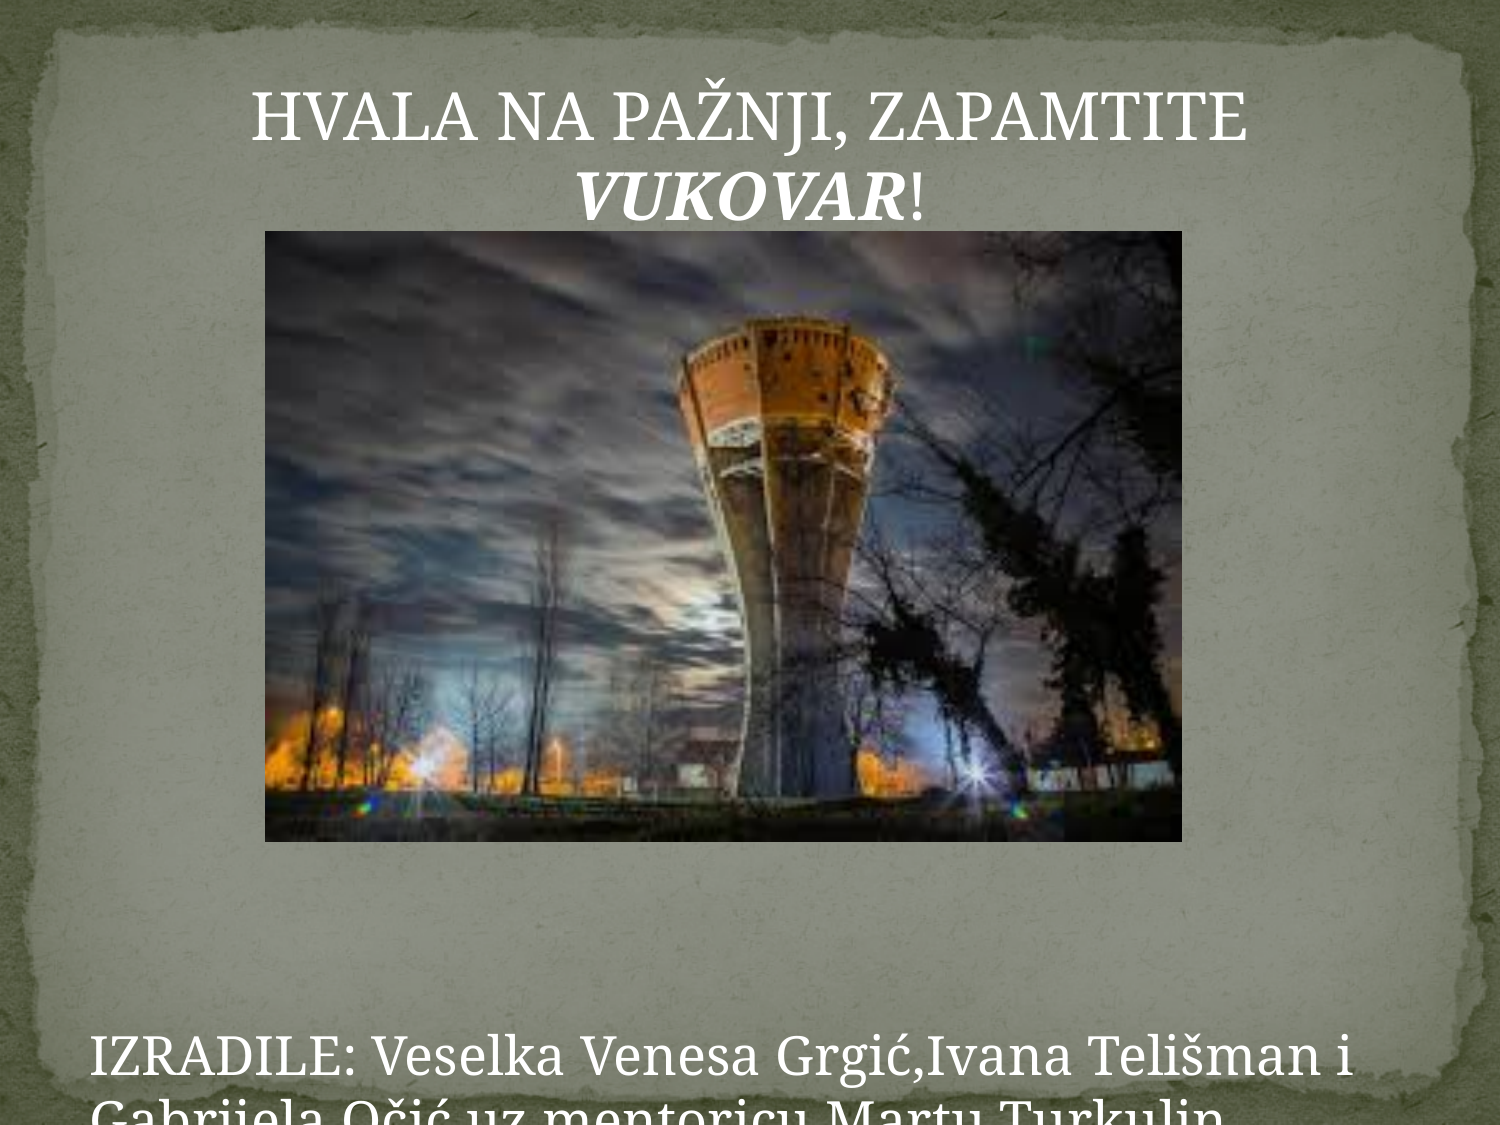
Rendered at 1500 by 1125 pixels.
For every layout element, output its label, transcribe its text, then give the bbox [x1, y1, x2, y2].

picture [265, 231, 1182, 842]
list HVALA NA PAŽNJI, ZAPAMTITE VUKOVAR! IZRADILE: Veselka Venesa Grgić,Ivana Telišman i Gabrijela Očić uz mentoricu Martu Turkulin Horvat [75, 66, 1425, 1094]
